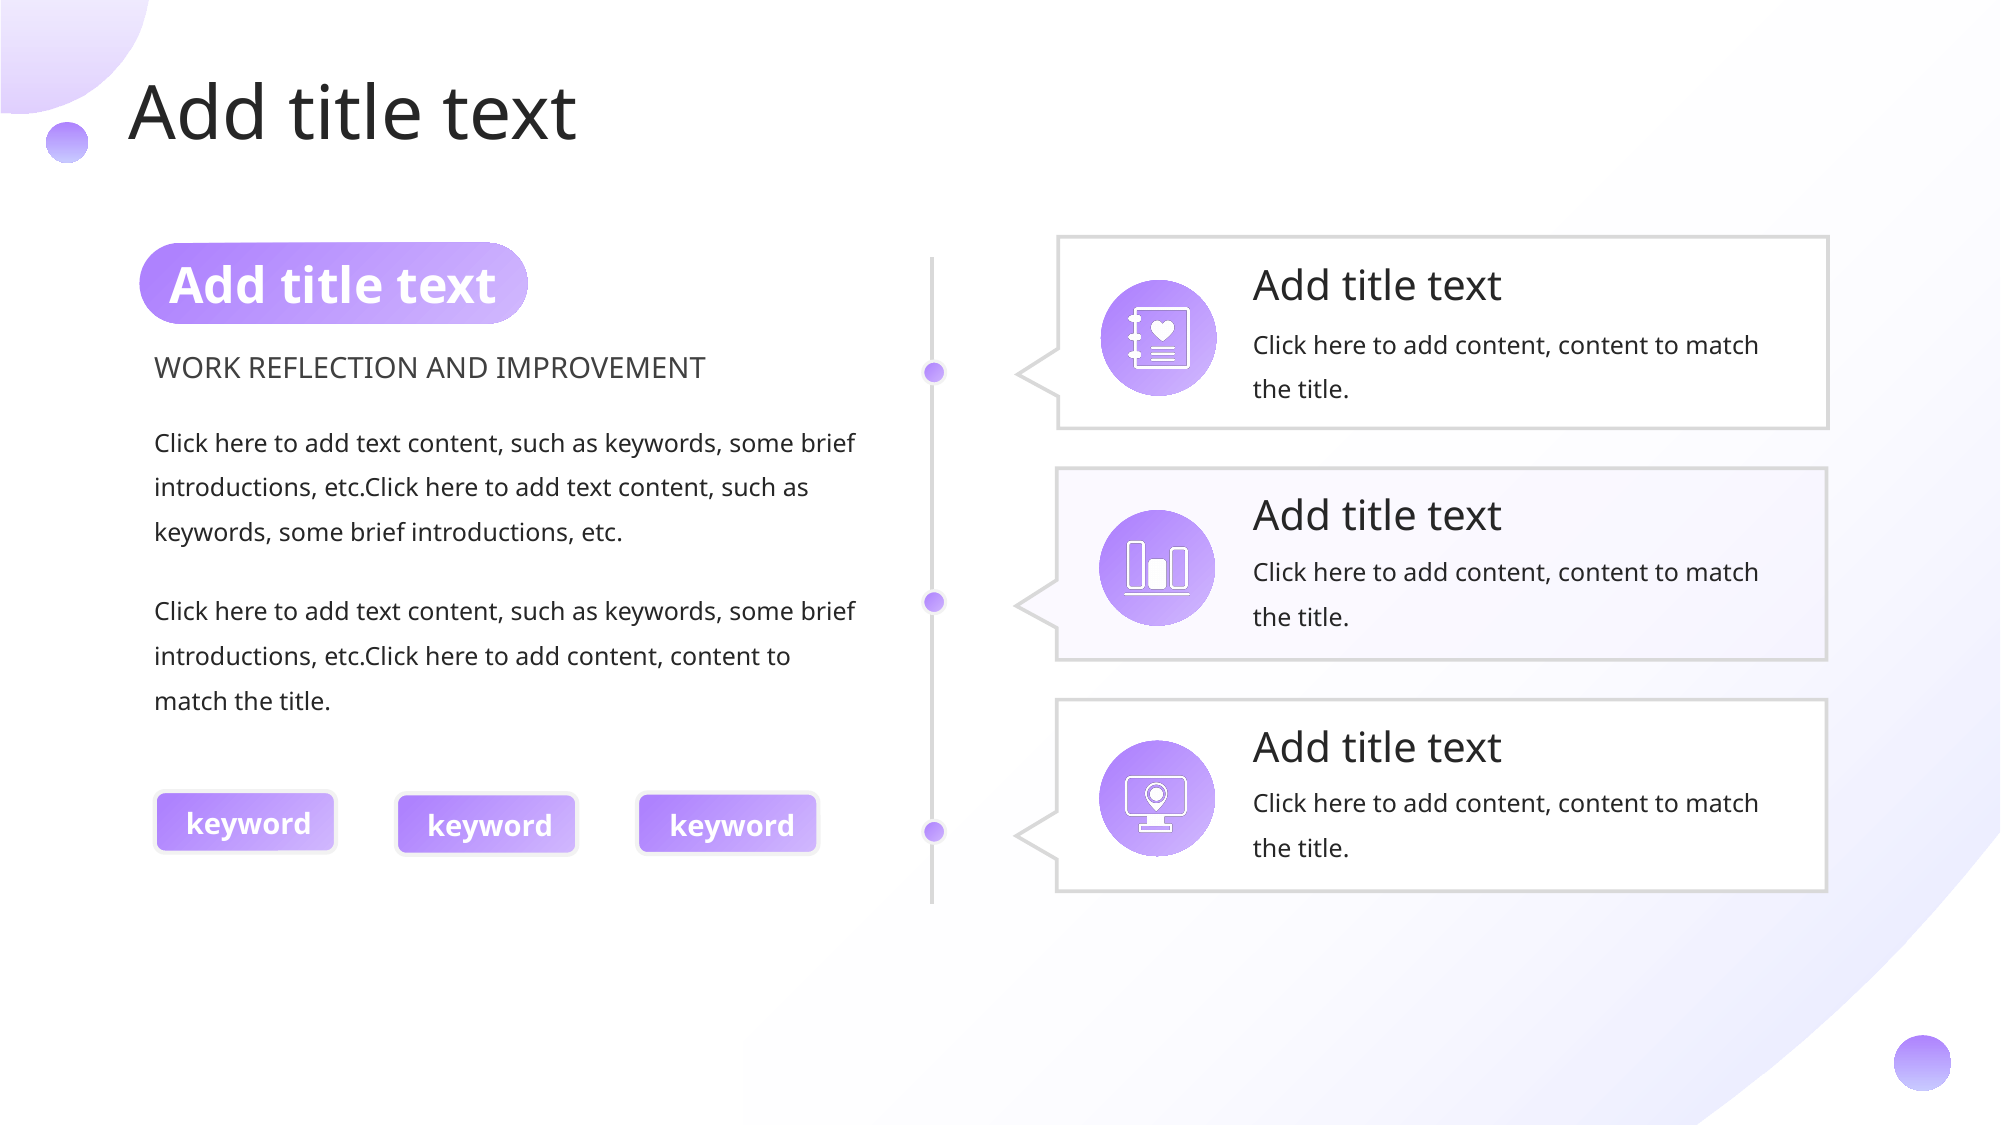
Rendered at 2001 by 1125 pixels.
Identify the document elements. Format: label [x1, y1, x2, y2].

text_box [139, 236, 1829, 905]
